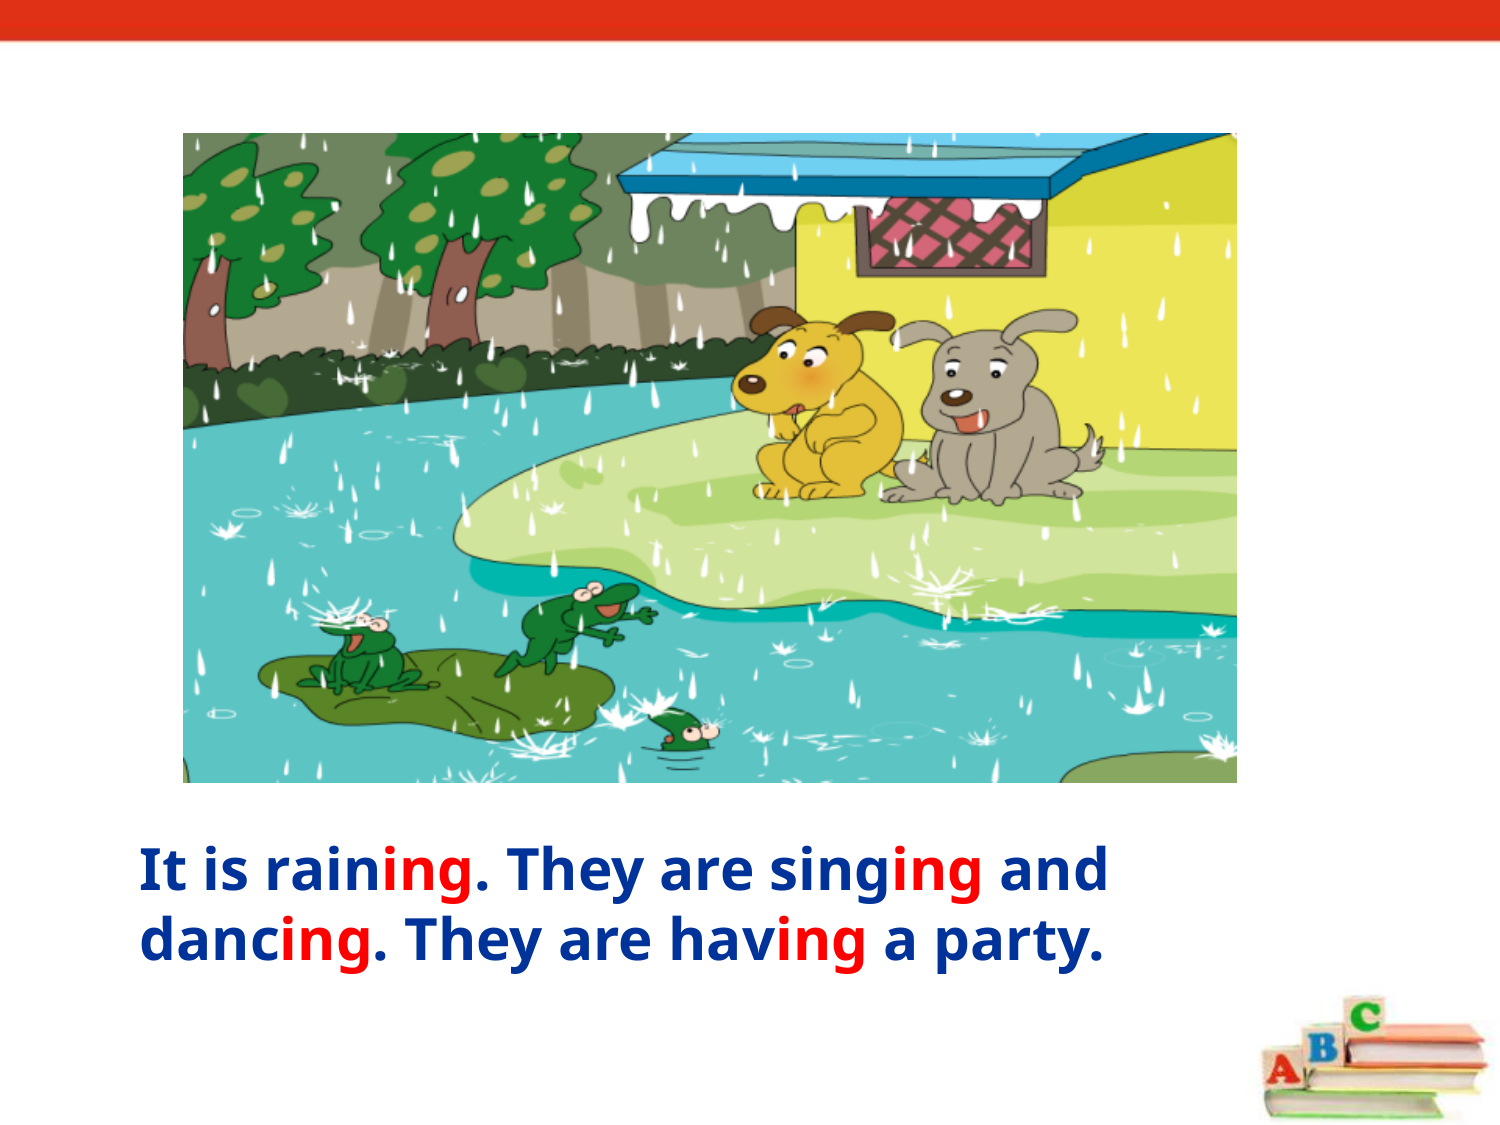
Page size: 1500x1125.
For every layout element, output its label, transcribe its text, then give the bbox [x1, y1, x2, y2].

picture [0, 0, 1500, 1125]
text_box It is raining. They are singing and dancing. They are having a party. [125, 824, 1363, 980]
